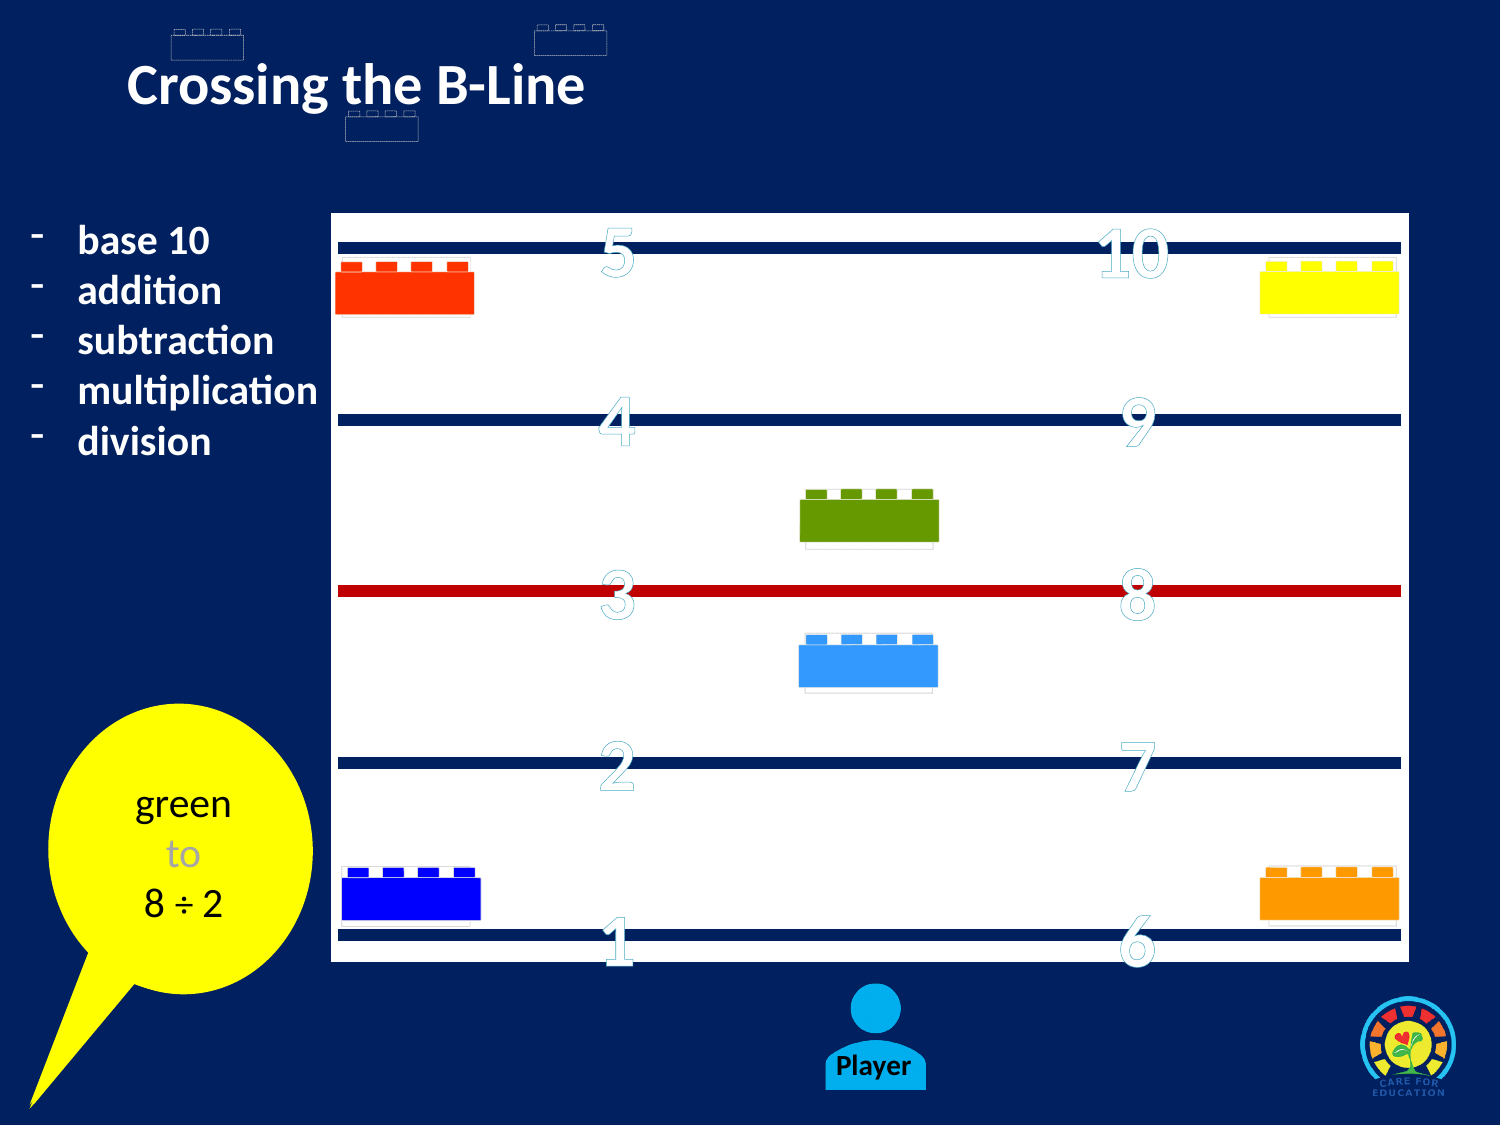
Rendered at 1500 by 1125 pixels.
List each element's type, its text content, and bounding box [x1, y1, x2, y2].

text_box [345, 110, 419, 142]
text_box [582, 194, 652, 990]
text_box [798, 634, 939, 688]
text_box base 10 addition subtraction multiplication division [15, 205, 327, 521]
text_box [799, 961, 951, 1113]
picture [331, 201, 582, 963]
picture [1196, 201, 1409, 963]
text_box orange to 10 - 7 [29, 701, 256, 1110]
picture [1360, 995, 1457, 1096]
text_box green to 8 ÷ 2 [31, 705, 315, 1107]
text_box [534, 24, 608, 56]
text_box Crossing the B-Line [83, 33, 631, 128]
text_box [1066, 195, 1196, 991]
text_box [1259, 260, 1400, 315]
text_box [1259, 866, 1400, 921]
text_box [341, 867, 482, 921]
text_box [170, 28, 244, 61]
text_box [334, 261, 475, 316]
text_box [799, 488, 940, 543]
picture [652, 201, 1066, 963]
